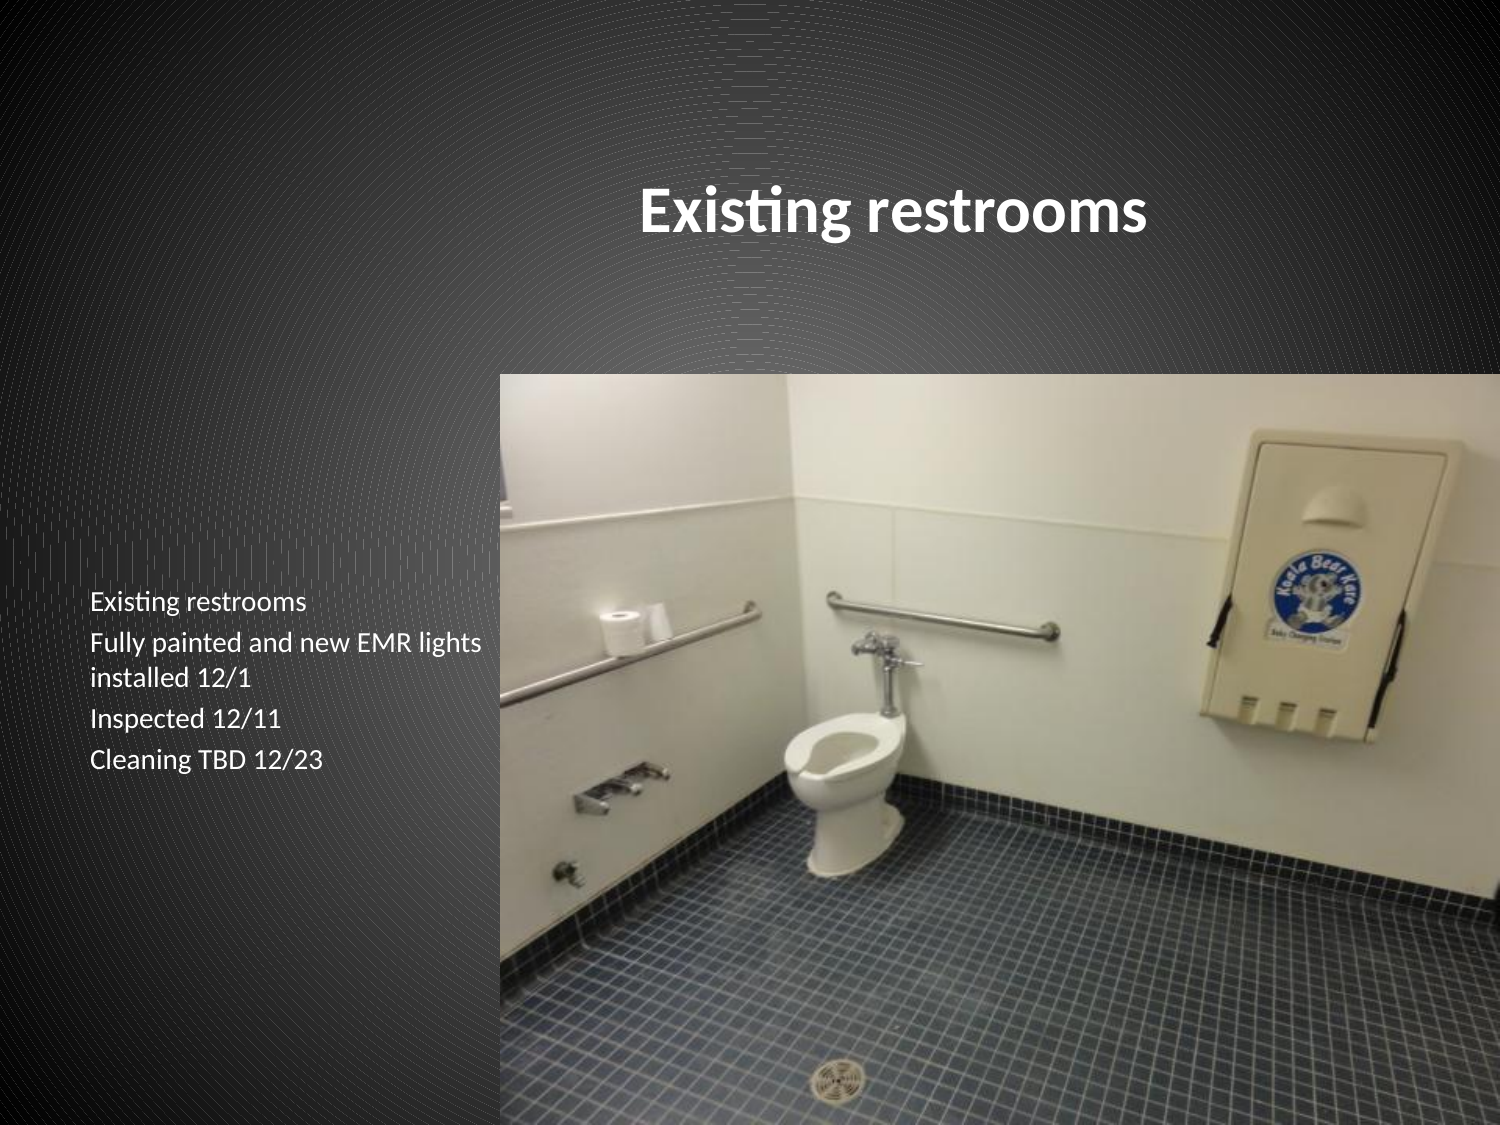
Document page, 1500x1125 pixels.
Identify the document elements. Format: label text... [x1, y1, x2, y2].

list Existing restrooms Fully painted and new EMR lights installed 12/1 Inspected 12/11 Cleaning TBD 12/23 [75, 575, 494, 1005]
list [499, 374, 1500, 1125]
title Existing restrooms [624, 62, 1381, 254]
